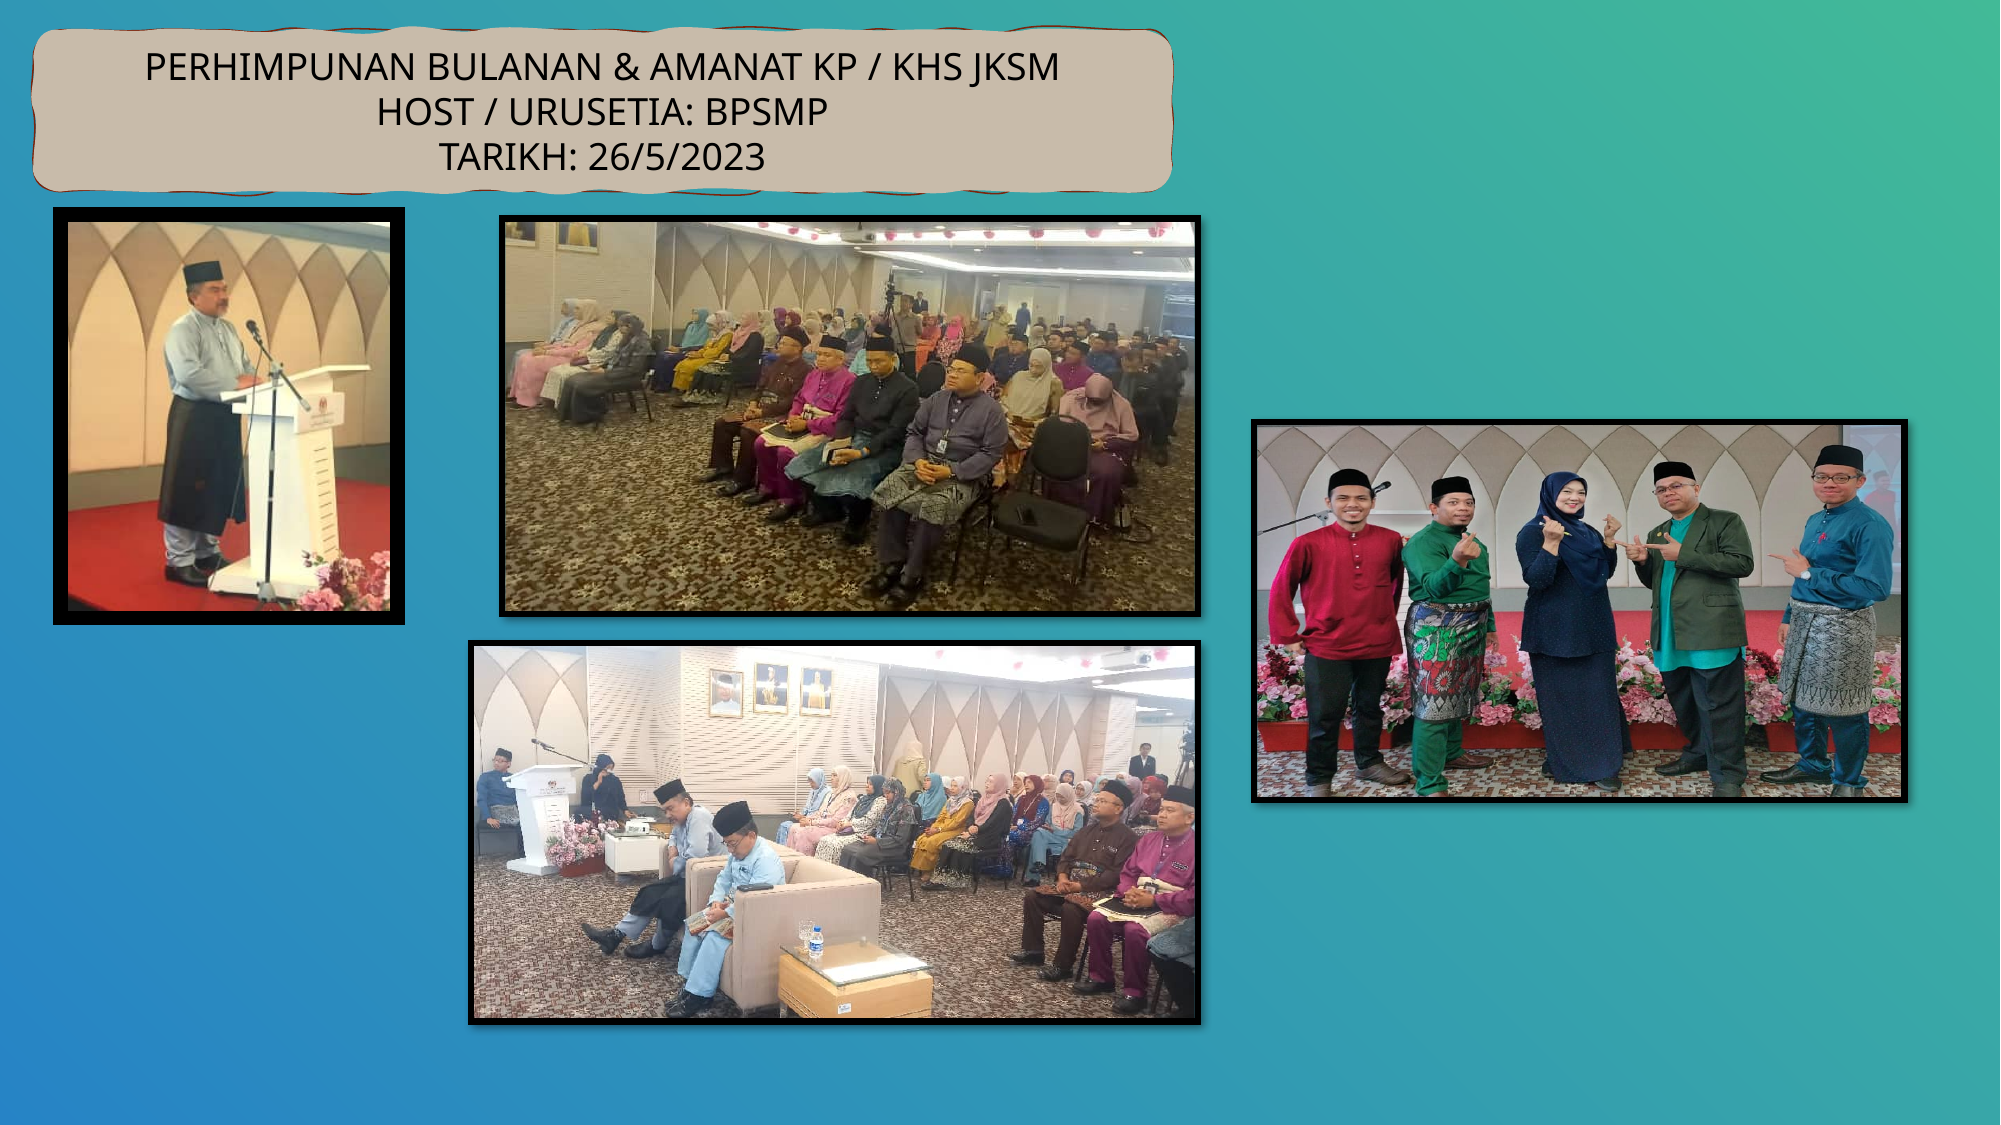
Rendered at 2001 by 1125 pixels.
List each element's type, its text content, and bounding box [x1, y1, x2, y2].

picture [1257, 424, 1902, 797]
picture [67, 221, 391, 611]
text_box [0, 0, 2000, 1125]
picture [505, 221, 1195, 611]
picture [474, 646, 1195, 1019]
text_box PERHIMPUNAN BULANAN & AMANAT KP / KHS JKSM HOST / URUSETIA: BPSMP TARIKH: 26/5/2023 [31, 26, 1174, 196]
